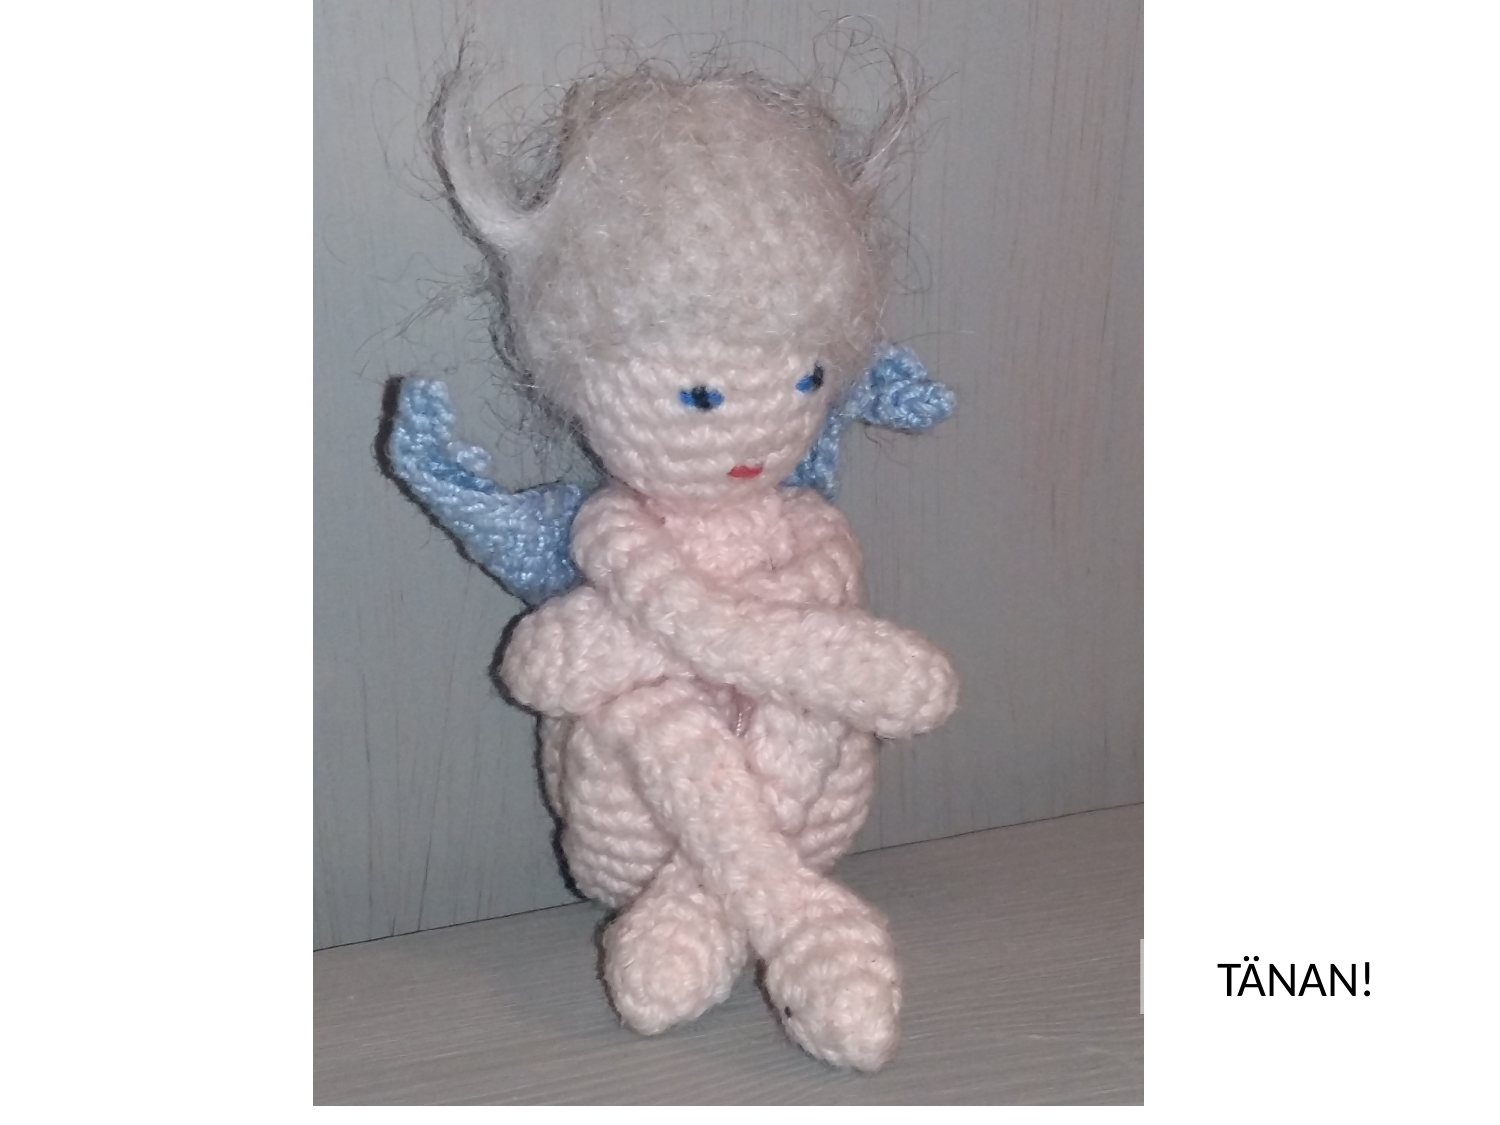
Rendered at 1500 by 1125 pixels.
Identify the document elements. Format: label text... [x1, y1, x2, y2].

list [313, 0, 1144, 1107]
text_box TÄNAN! [1148, 939, 1453, 1014]
